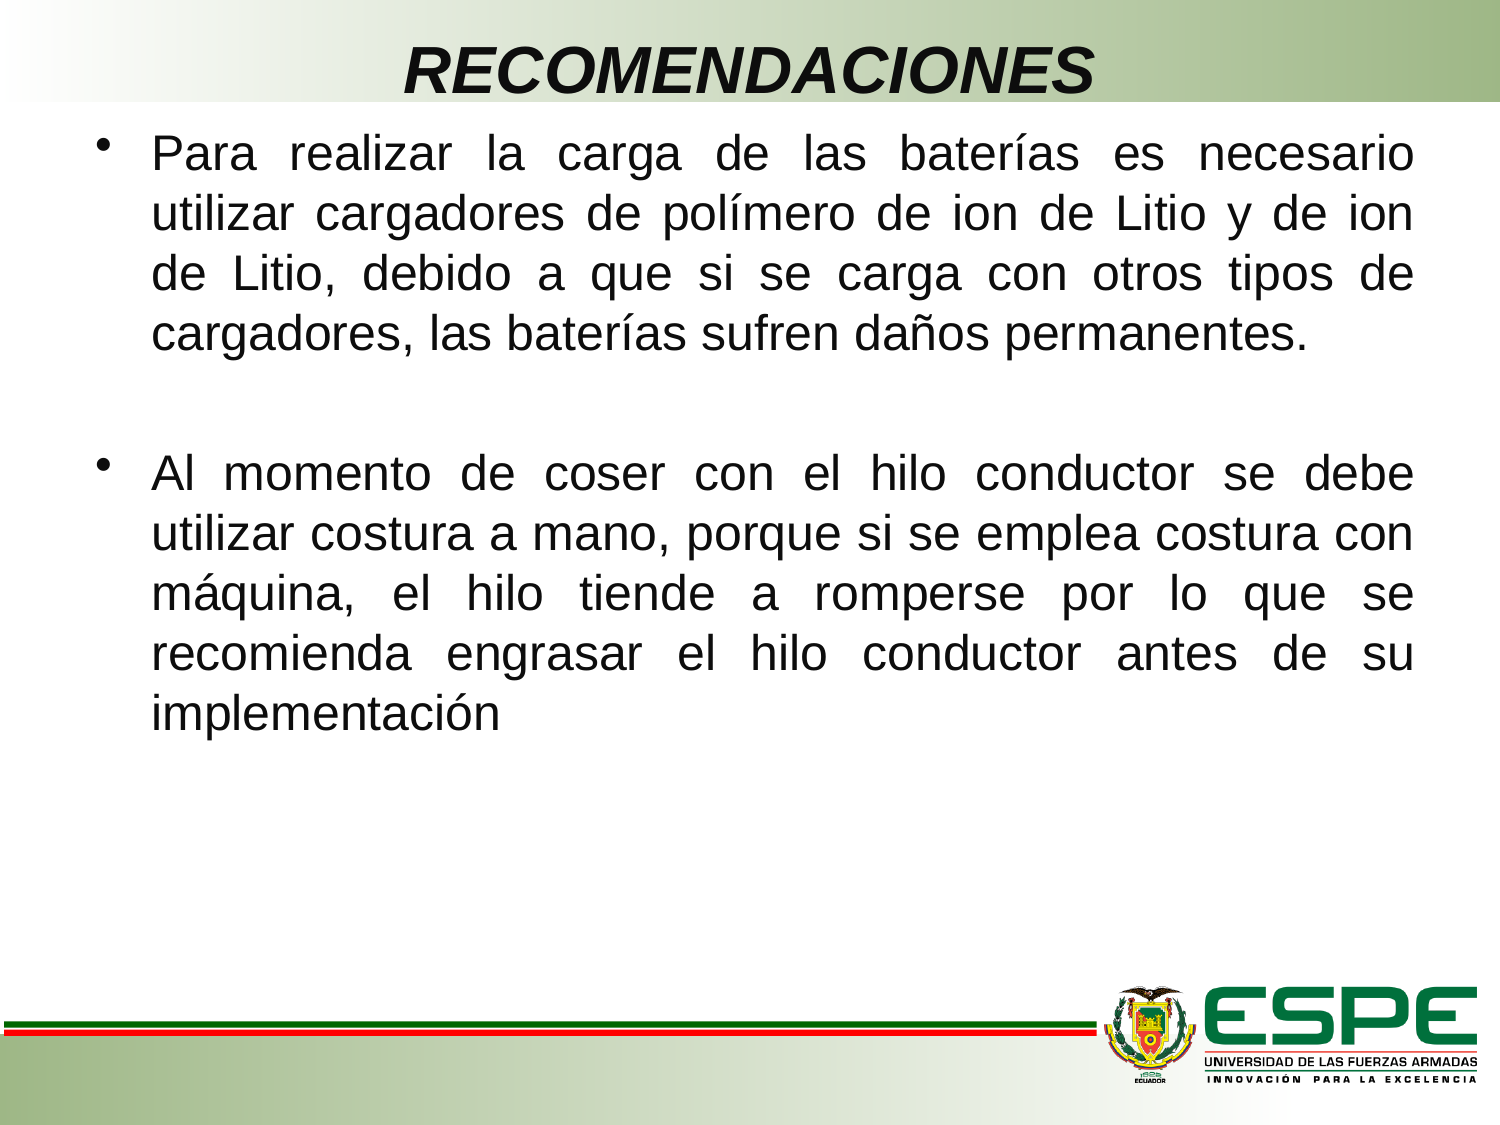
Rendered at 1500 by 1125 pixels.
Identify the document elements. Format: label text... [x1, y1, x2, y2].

list Para realizar la carga de las baterías es necesario utilizar cargadores de polímero de ion de Litio y de ion de Litio, debido a que si se carga con otros tipos de cargadores, las baterías sufren daños permanentes. Al momento de coser con el hilo conductor se debe utilizar costura a mano, porque si se emplea costura con máquina, el hilo tiende a romperse por lo que se recomienda engrasar el hilo conductor antes de su implementación, ya que los filamentos que sobresalen pueden provocar cortocircuitos, los cuales puede causar daños irreversibles en los dispositivos que están conectados. [80, 112, 1431, 856]
title RECOMENDACIONES [75, 19, 1425, 207]
picture [1104, 986, 1477, 1083]
